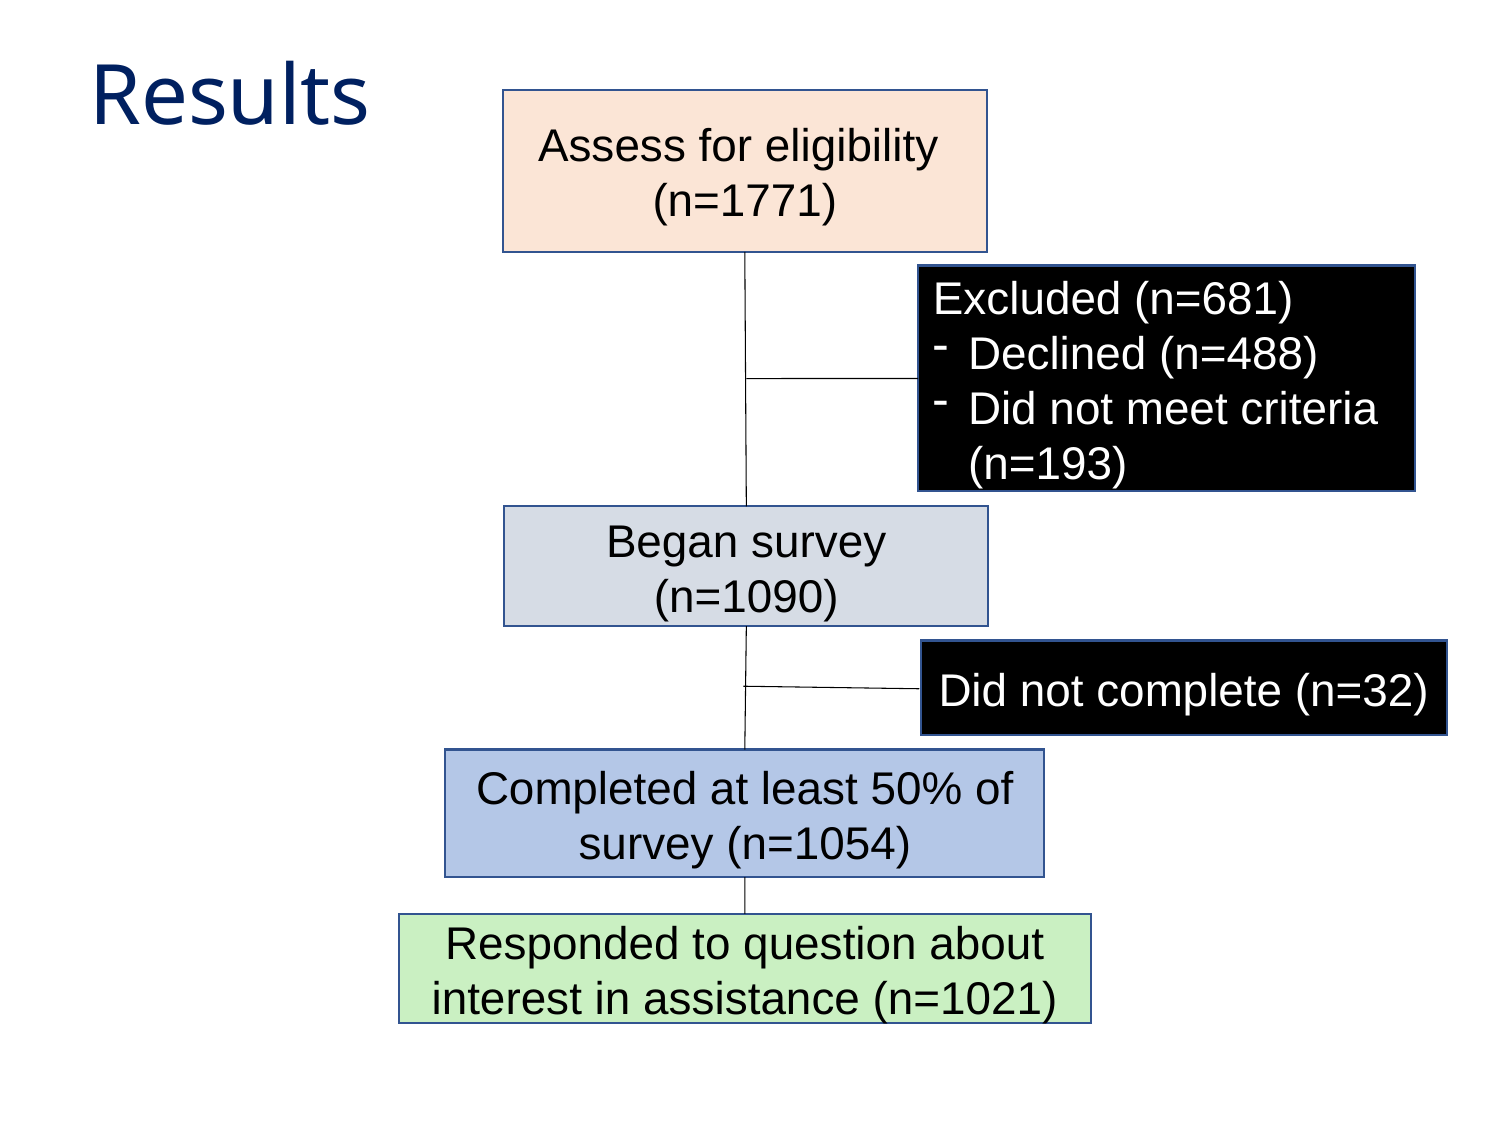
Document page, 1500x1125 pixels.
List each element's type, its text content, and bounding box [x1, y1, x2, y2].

text_box Began survey (n=1090) [503, 505, 989, 627]
text_box Responded to question about interest in assistance (n=1021) [398, 913, 1092, 1024]
text_box Did not complete (n=32) [920, 639, 1448, 736]
text_box Excluded (n=681) Declined (n=488) Did not meet criteria (n=193) [917, 264, 1416, 492]
text_box Assess for eligibility (n=1771) [502, 89, 988, 253]
title Results [74, 49, 1416, 150]
text_box Completed at least 50% of survey (n=1054) [444, 748, 1045, 878]
